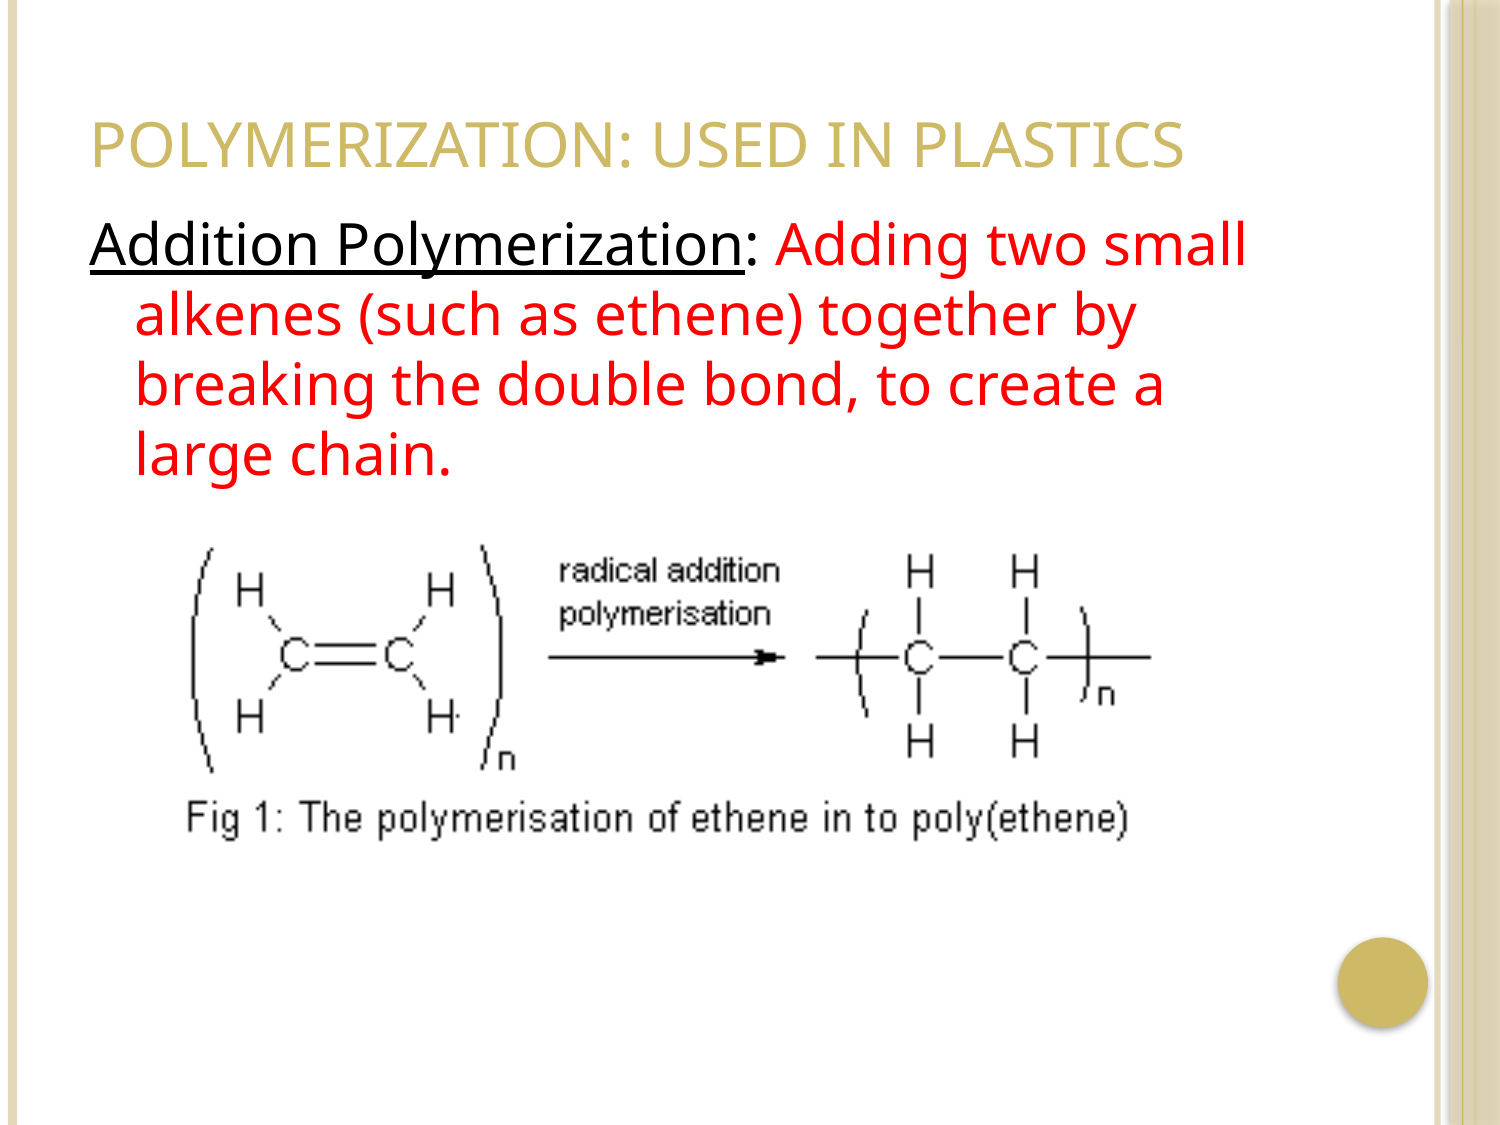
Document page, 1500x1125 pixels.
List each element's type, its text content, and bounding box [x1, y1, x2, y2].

list Addition Polymerization: Adding two small alkenes (such as ethene) together by breaking the double bond, to create a large chain. [75, 200, 1300, 1062]
picture [161, 511, 1193, 882]
title Polymerization: used in plastics [75, 0, 1300, 188]
